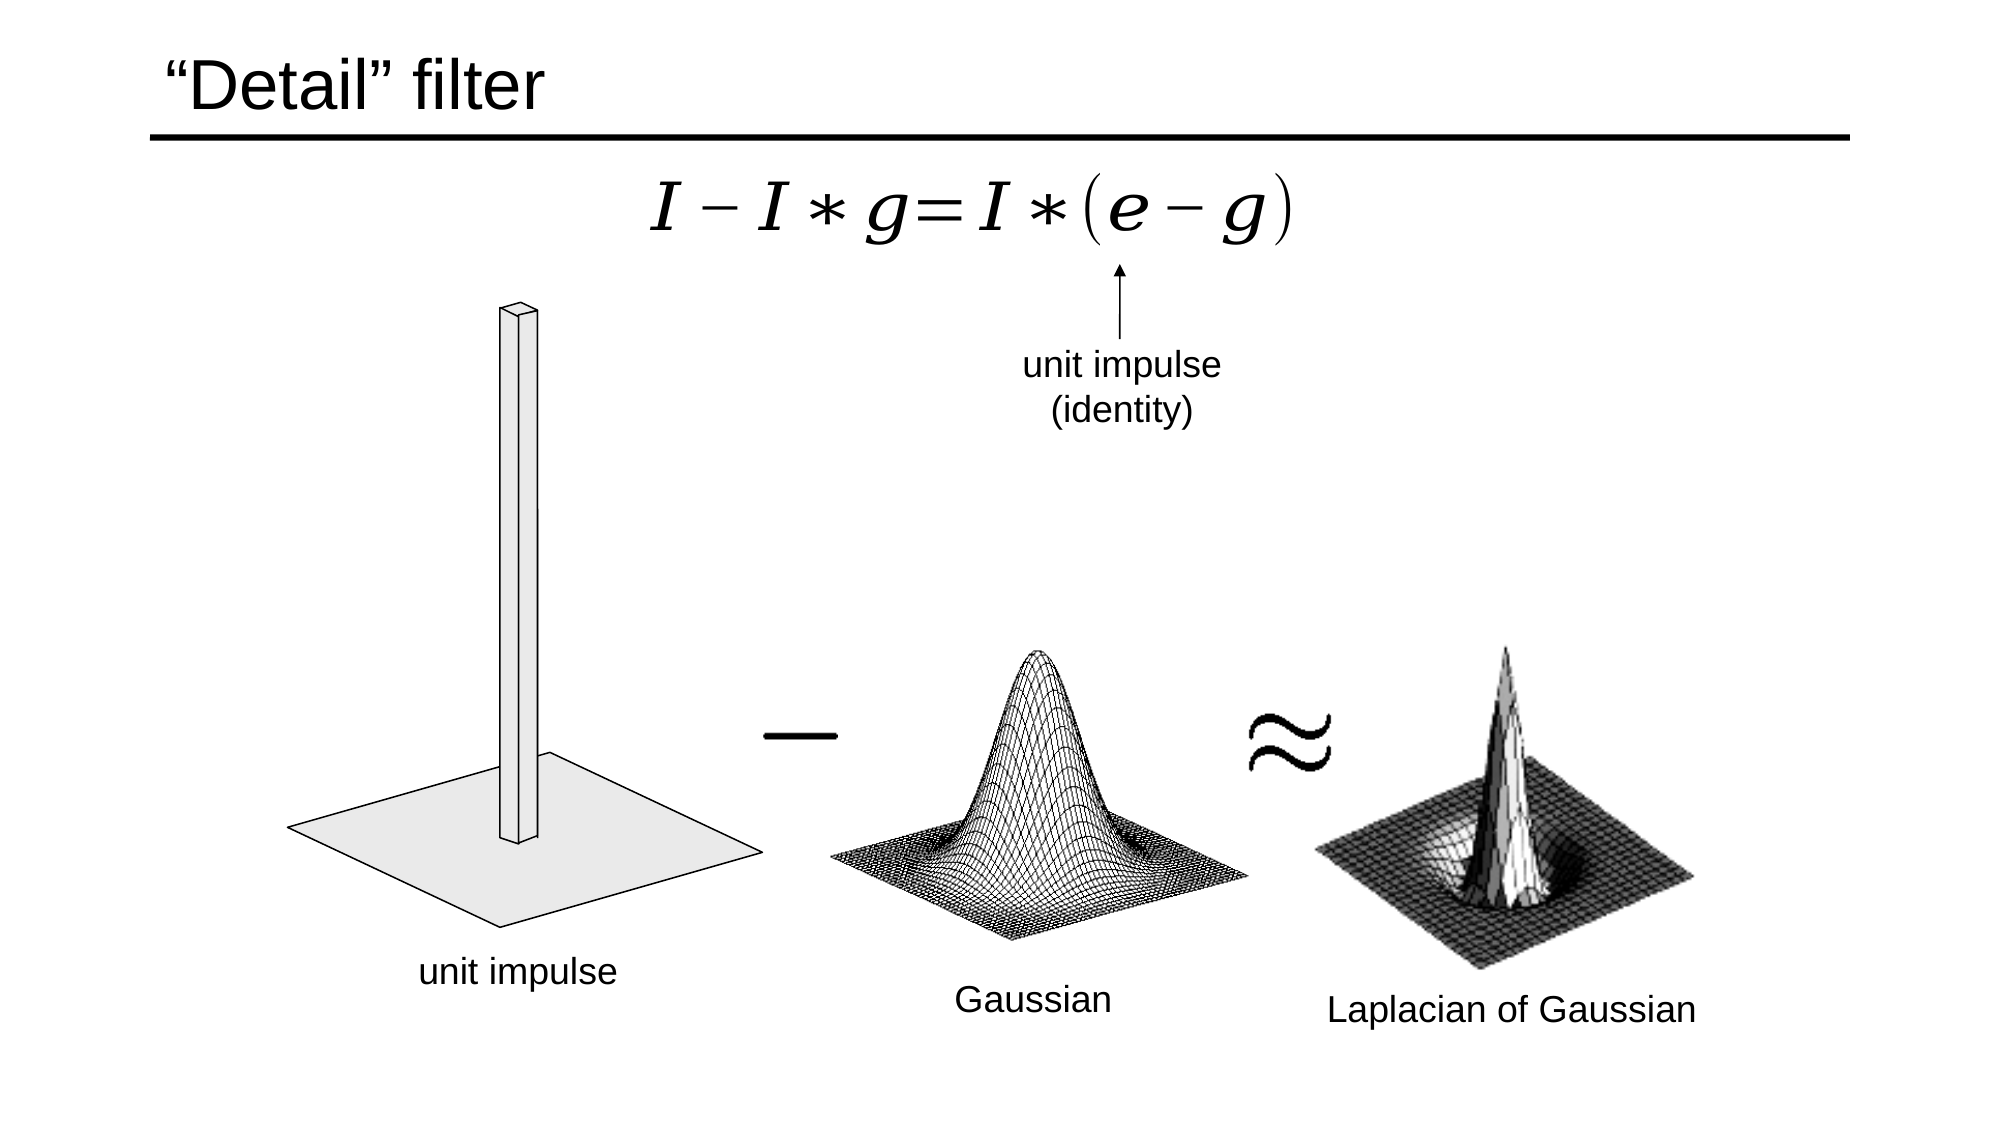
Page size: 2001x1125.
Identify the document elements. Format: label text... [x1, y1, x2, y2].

text_box [1113, 264, 1127, 300]
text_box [287, 302, 1738, 1038]
title “Detail” filter [149, 12, 1851, 151]
